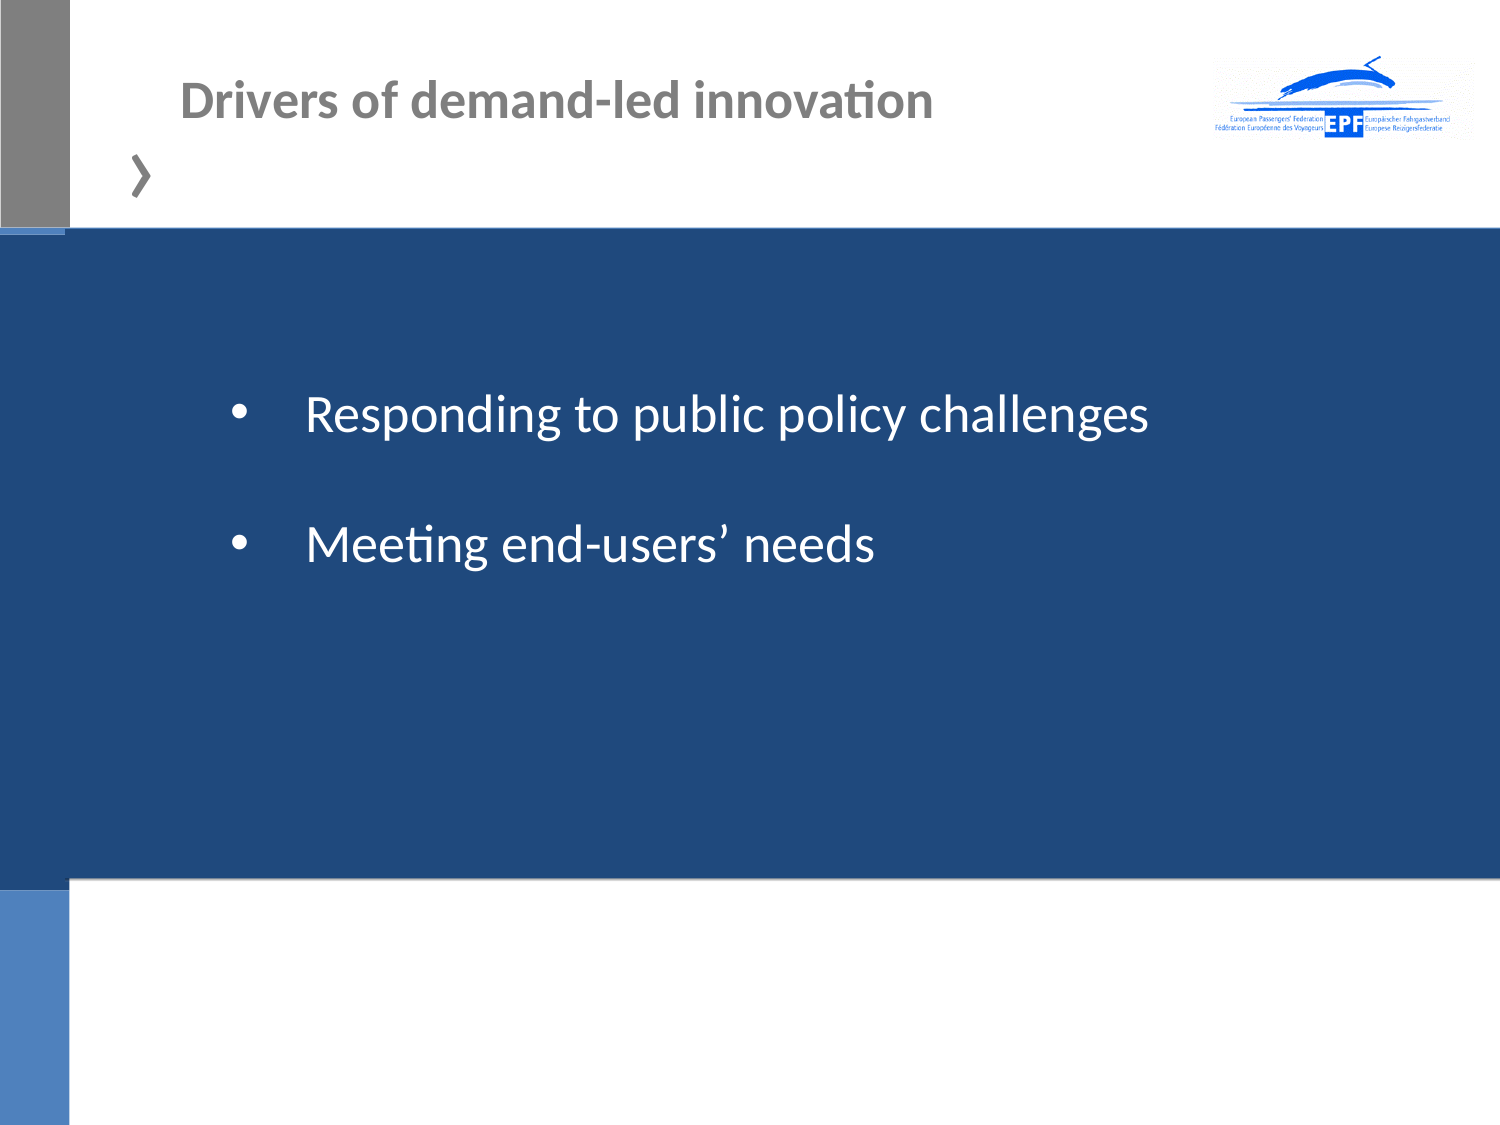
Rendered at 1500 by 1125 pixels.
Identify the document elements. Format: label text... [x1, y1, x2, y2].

title Drivers of demand-led innovation [165, 20, 1130, 172]
text_box Responding to public policy challenges Meeting end-users’ needs [65, 228, 1500, 879]
picture [1211, 53, 1476, 140]
